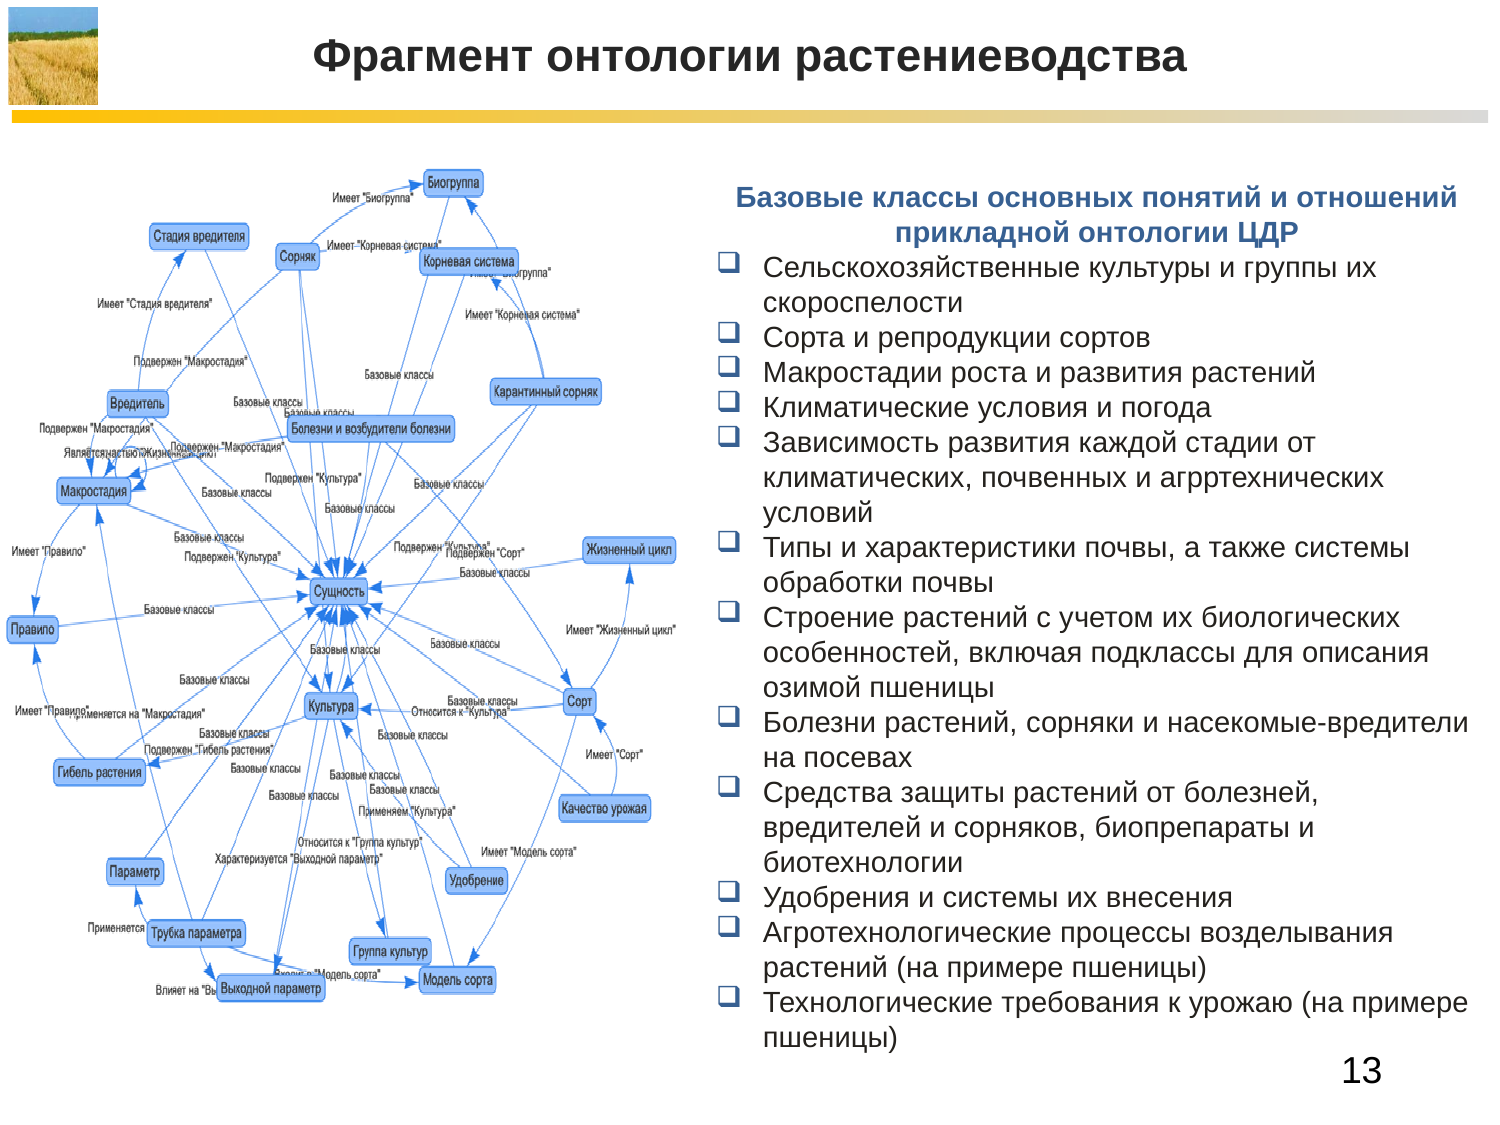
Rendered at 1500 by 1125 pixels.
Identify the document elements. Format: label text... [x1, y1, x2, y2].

text_box Фрагмент онтологии растениеводства [74, 19, 1425, 88]
picture [0, 144, 690, 1035]
picture [8, 7, 98, 105]
text_box 13 [1323, 1038, 1401, 1099]
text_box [248, 111, 252, 122]
text_box Базовые классы основных понятий и отношений прикладной онтологии ЦДР Сельскохозяйственные культуры и группы их скороспелости Сорта и репродукции сортов Макростадии роста и развития растений Климатические условия и погода Зависимость развития каждой стадии от климатических, почвенных и агрртехнических условий Типы и характеристики почвы, а также системы обработки почвы Строение растений с учетом их биологических особенностей, включая подклассы для описания озимой пшеницы Болезни растений, сорняки и насекомые-вредители на посевах Средства защиты растений от болезней, вредителей и сорняков, биопрепараты и биотехнологии Удобрения и системы их внесения Агротехнологические процессы возделывания растений (на примере пшеницы) Технологические требования к урожаю (на примере пшеницы) [716, 178, 1479, 1053]
